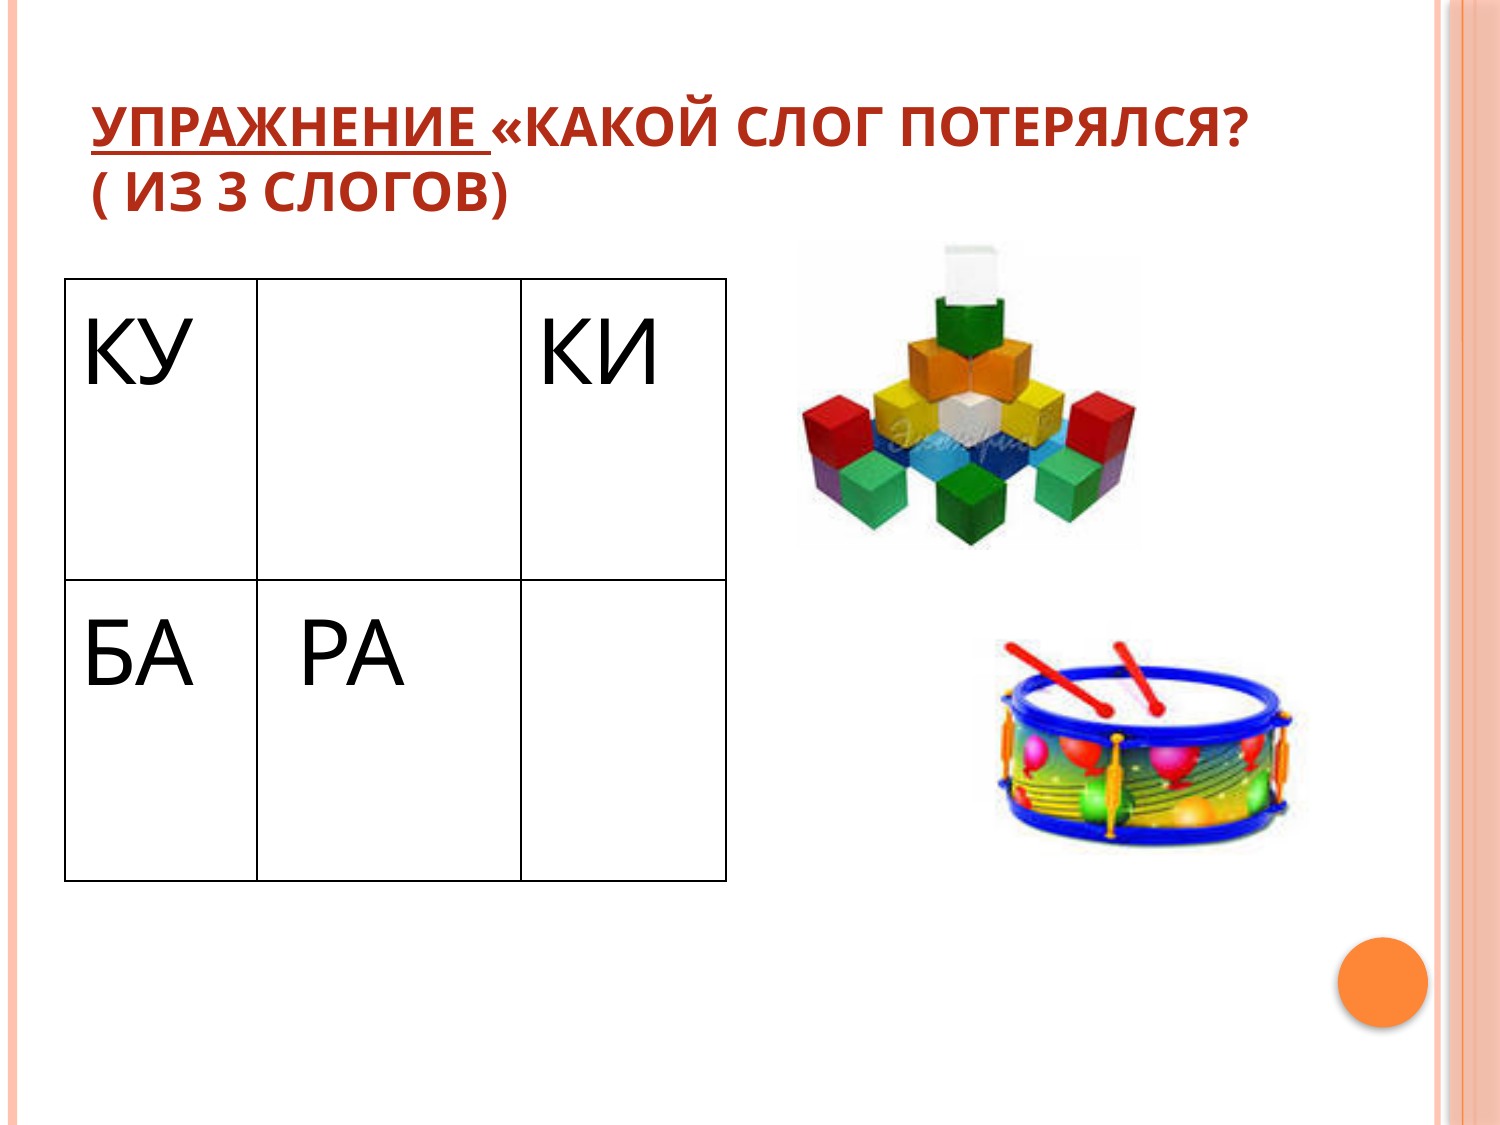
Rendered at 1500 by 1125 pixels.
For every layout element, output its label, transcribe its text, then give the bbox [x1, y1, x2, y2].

table_header КИ [522, 280, 725, 579]
picture [797, 241, 1141, 550]
table_cell [522, 581, 725, 880]
table_header [258, 280, 520, 579]
table_cell РА [258, 581, 520, 880]
table_cell БА [66, 581, 256, 880]
table_header КУ [66, 280, 256, 579]
title Упражнение «Какой слог потерялся? ( из 3 слогов) [76, 42, 1302, 231]
picture [929, 585, 1350, 923]
